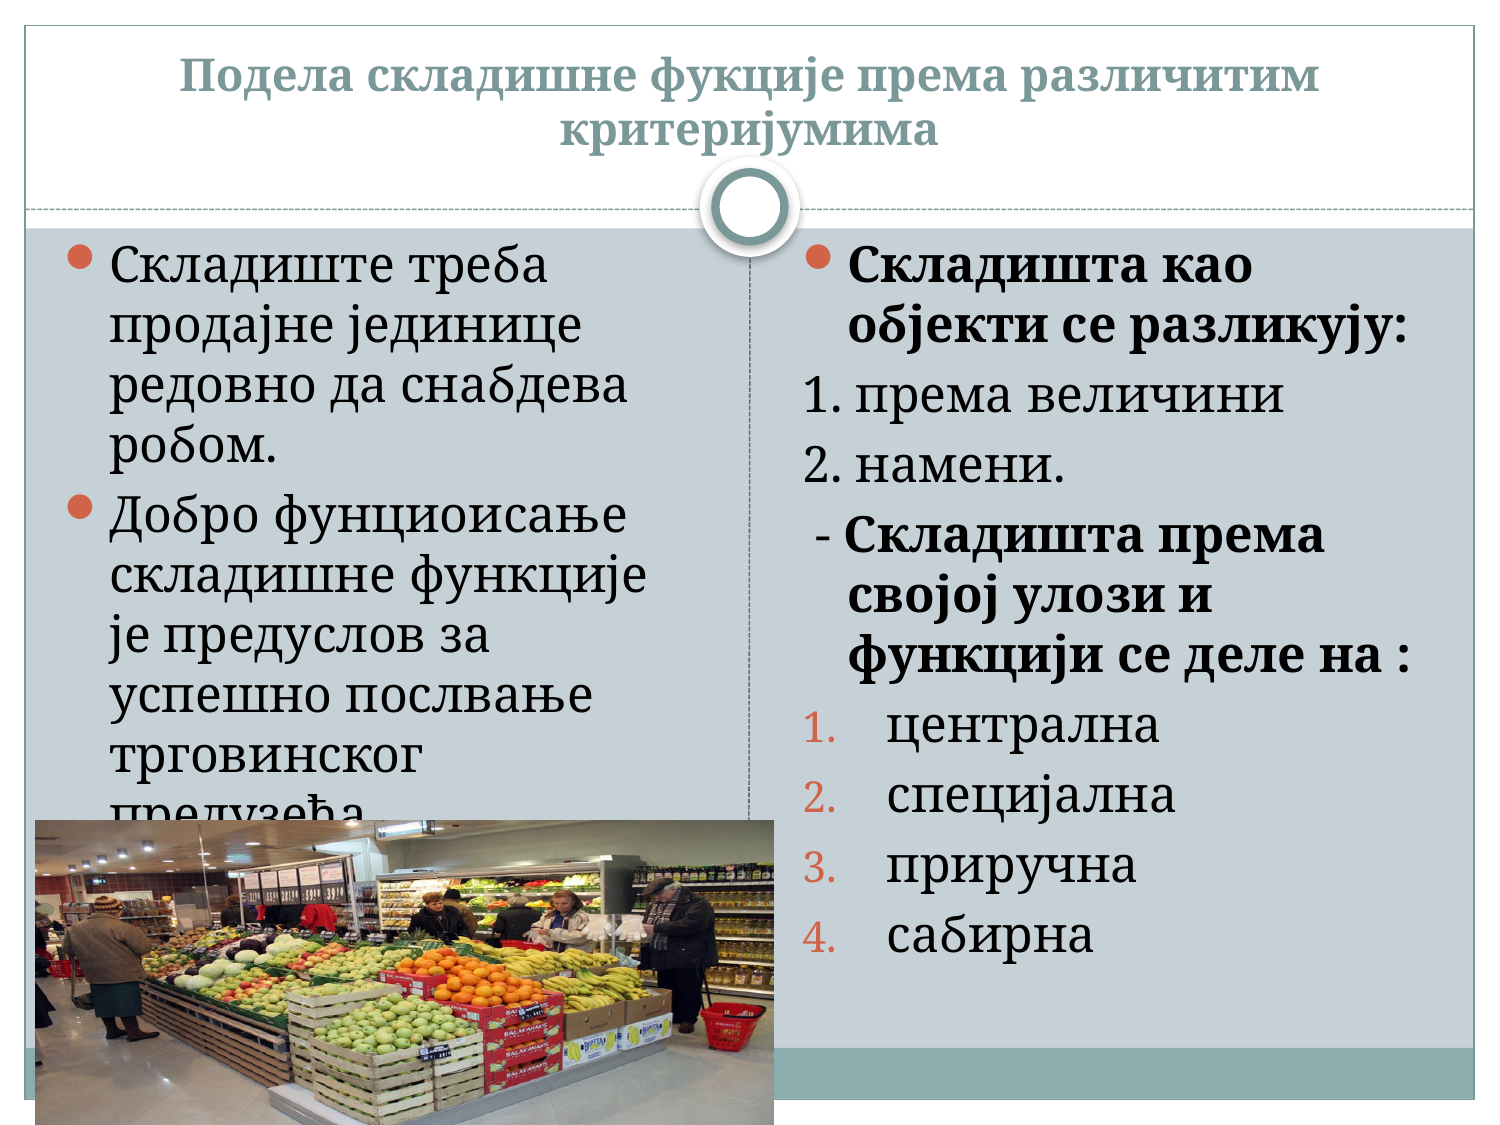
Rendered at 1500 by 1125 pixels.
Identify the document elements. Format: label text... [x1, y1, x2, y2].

list Складиште треба продајне јединице редовно да снабдева робом. Добро фунциоисање складишне функције је предуслов за успешно послвање трговинског предузећа. [49, 224, 712, 817]
list Складишта као објекти се разликују: 1. према величини 2. намени. - Складишта према својој улози и функцији се деле на : централна специјална приручна сабирна [787, 224, 1450, 993]
title Подела складишне фукције према различитим критеријумима [49, 37, 1450, 162]
picture [34, 820, 774, 1125]
